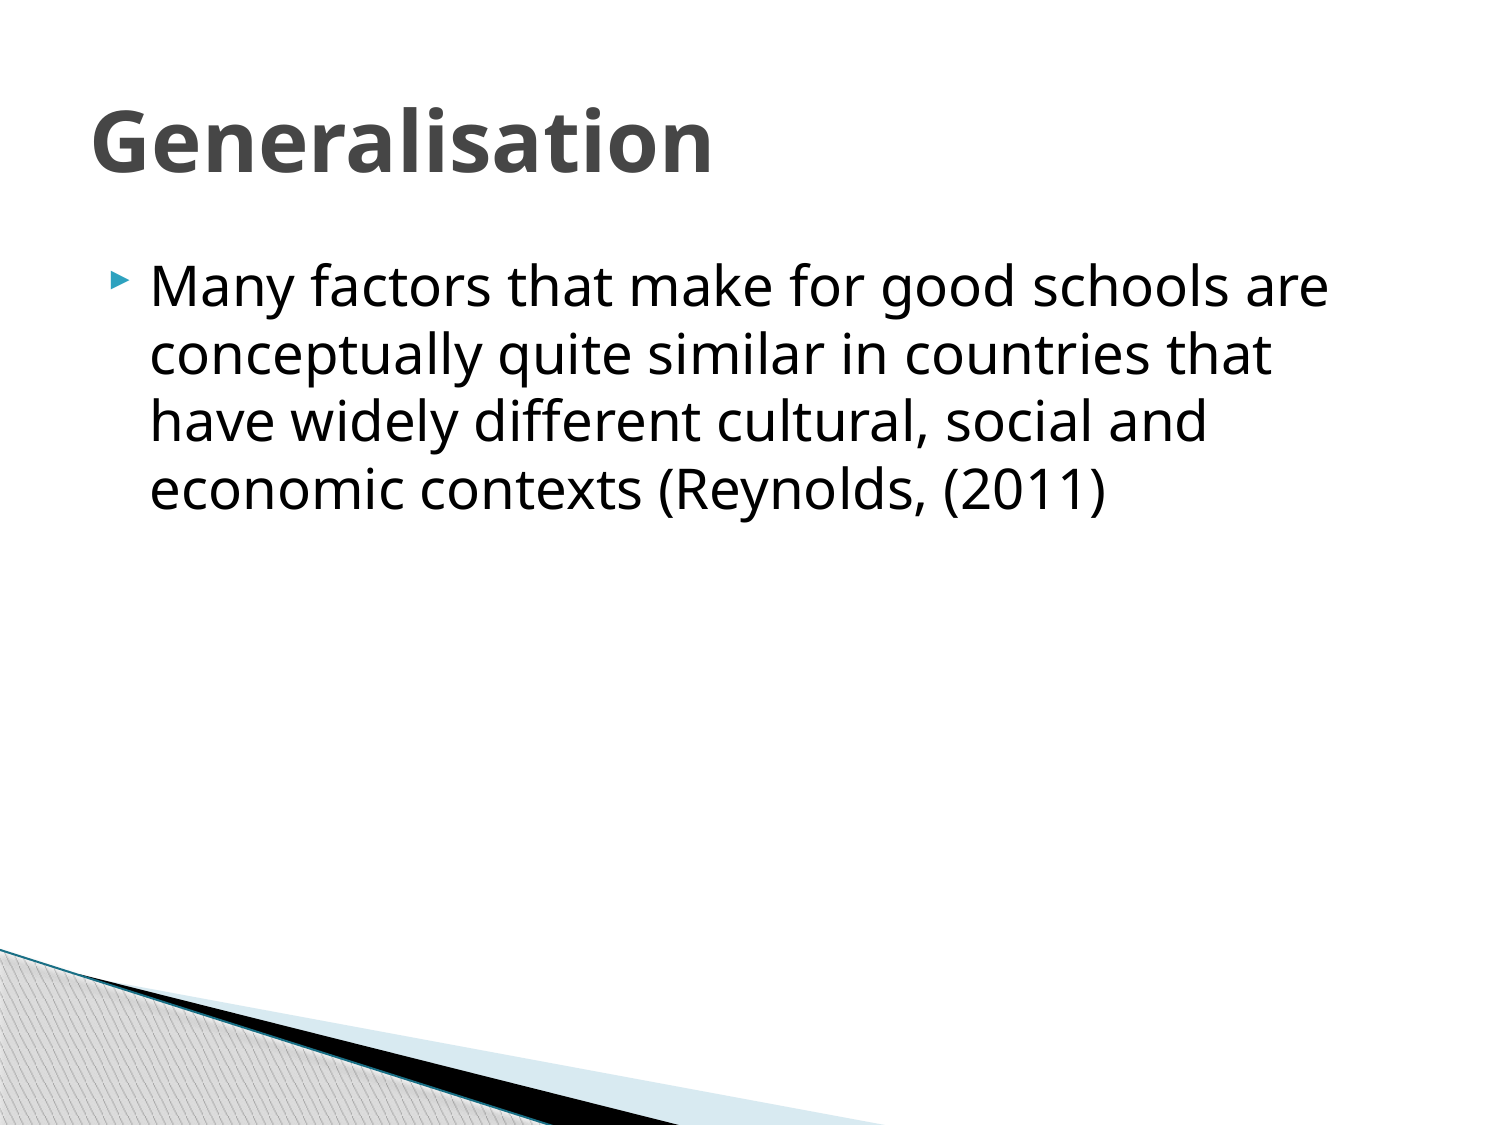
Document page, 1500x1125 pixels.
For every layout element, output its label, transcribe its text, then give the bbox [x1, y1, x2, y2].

title Generalisation [75, 45, 1425, 233]
list Many factors that make for good schools are conceptually quite similar in countries that have widely different cultural, social and economic contexts (Reynolds, (2011) [75, 243, 1425, 986]
